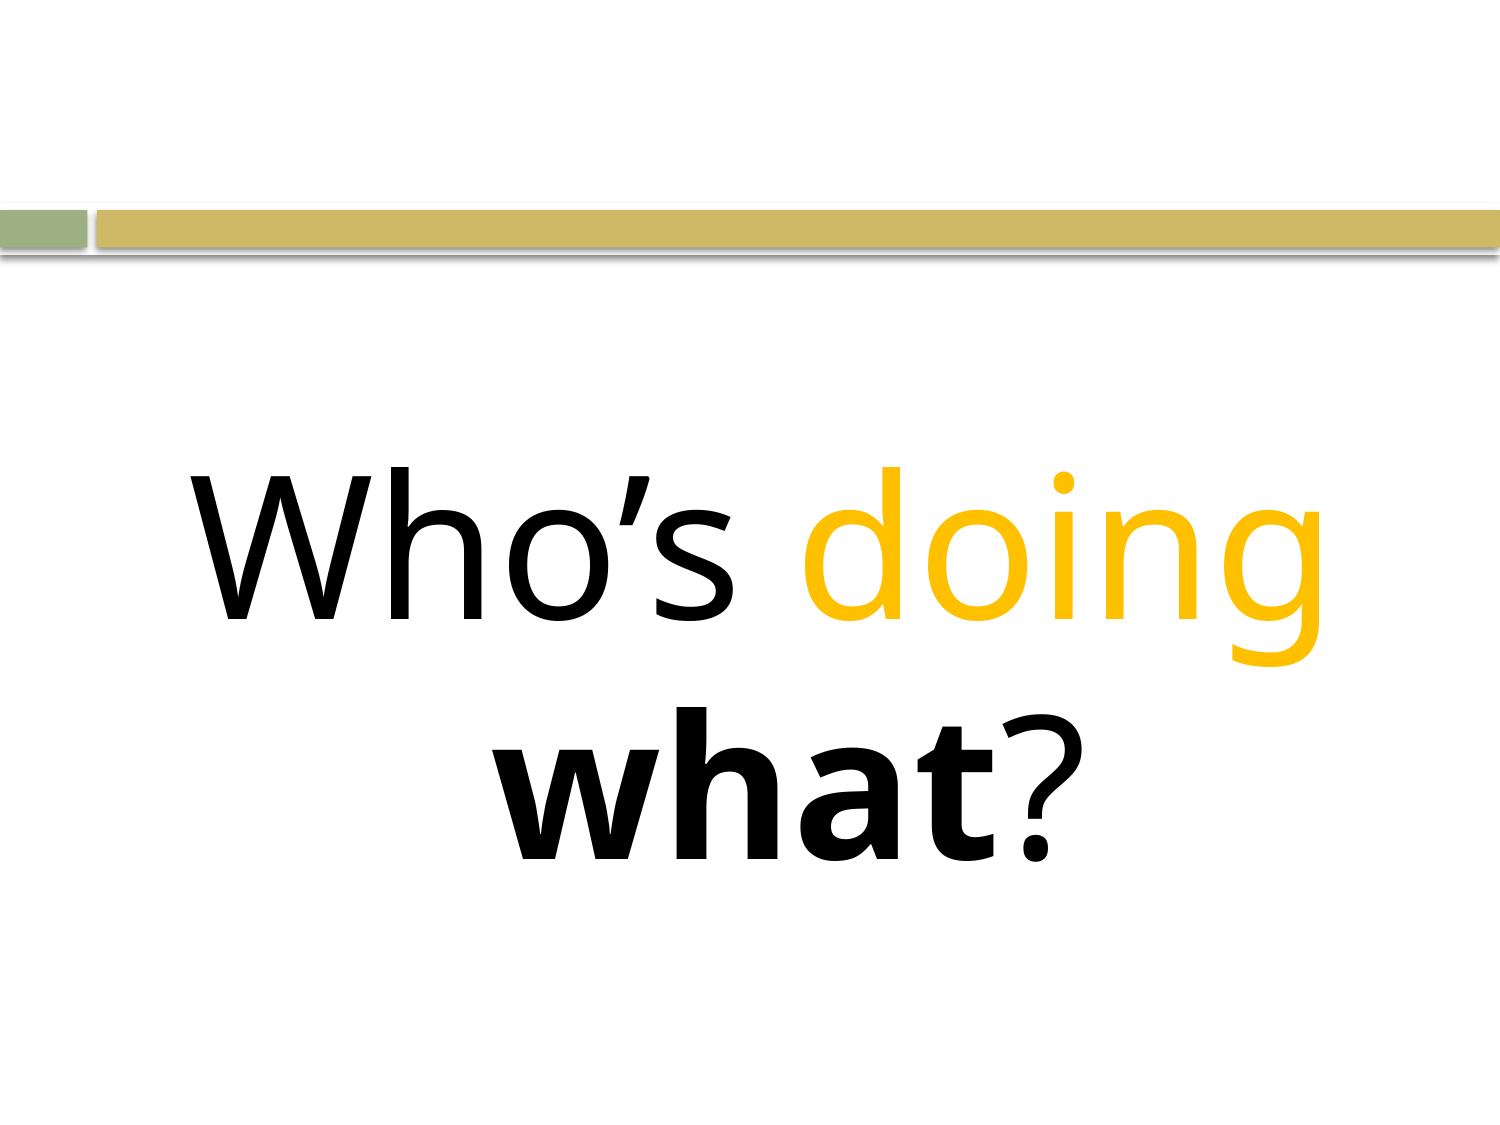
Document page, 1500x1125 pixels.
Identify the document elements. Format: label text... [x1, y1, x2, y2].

list Who’s doing what? [75, 262, 1450, 1000]
